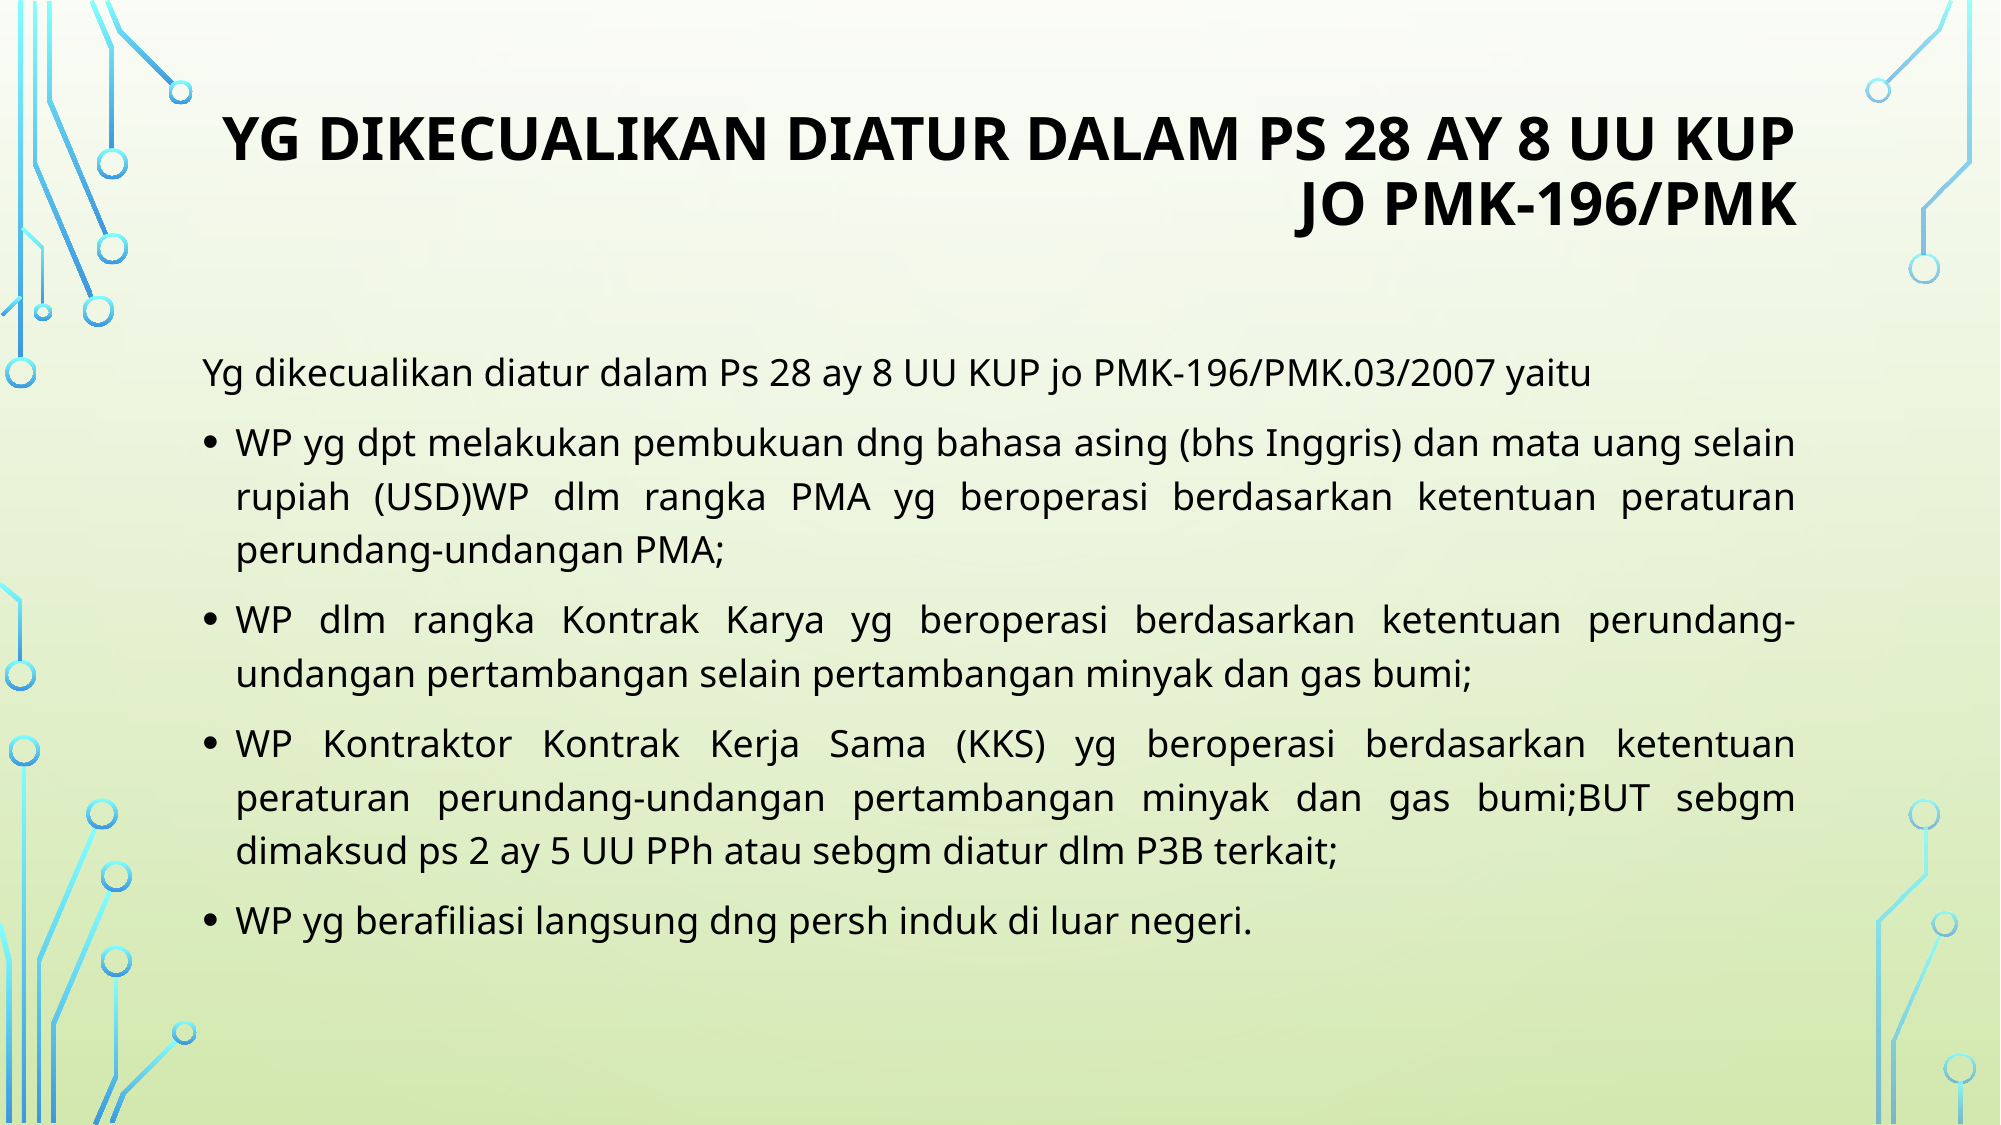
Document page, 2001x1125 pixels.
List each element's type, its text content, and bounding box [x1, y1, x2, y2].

title Yg dikecualikan diatur dalam Ps 28 ay 8 UU KUP jo PMK-196/PMK [187, 101, 1813, 247]
list Yg dikecualikan diatur dalam Ps 28 ay 8 UU KUP jo PMK-196/PMK.03/2007 yaitu WP yg dpt melakukan pembukuan dng bahasa asing (bhs Inggris) dan mata uang selain rupiah (USD)WP dlm rangka PMA yg beroperasi berdasarkan ketentuan peraturan perundang-undangan PMA; WP dlm rangka Kontrak Karya yg beroperasi berdasarkan ketentuan perundang-undangan pertambangan selain pertambangan minyak dan gas bumi; WP Kontraktor Kontrak Kerja Sama (KKS) yg beroperasi berdasarkan ketentuan peraturan perundang-undangan pertambangan minyak dan gas bumi;BUT sebgm dimaksud ps 2 ay 5 UU PPh atau sebgm diatur dlm P3B terkait; WP yg berafiliasi langsung dng persh induk di luar negeri. [187, 278, 1813, 950]
